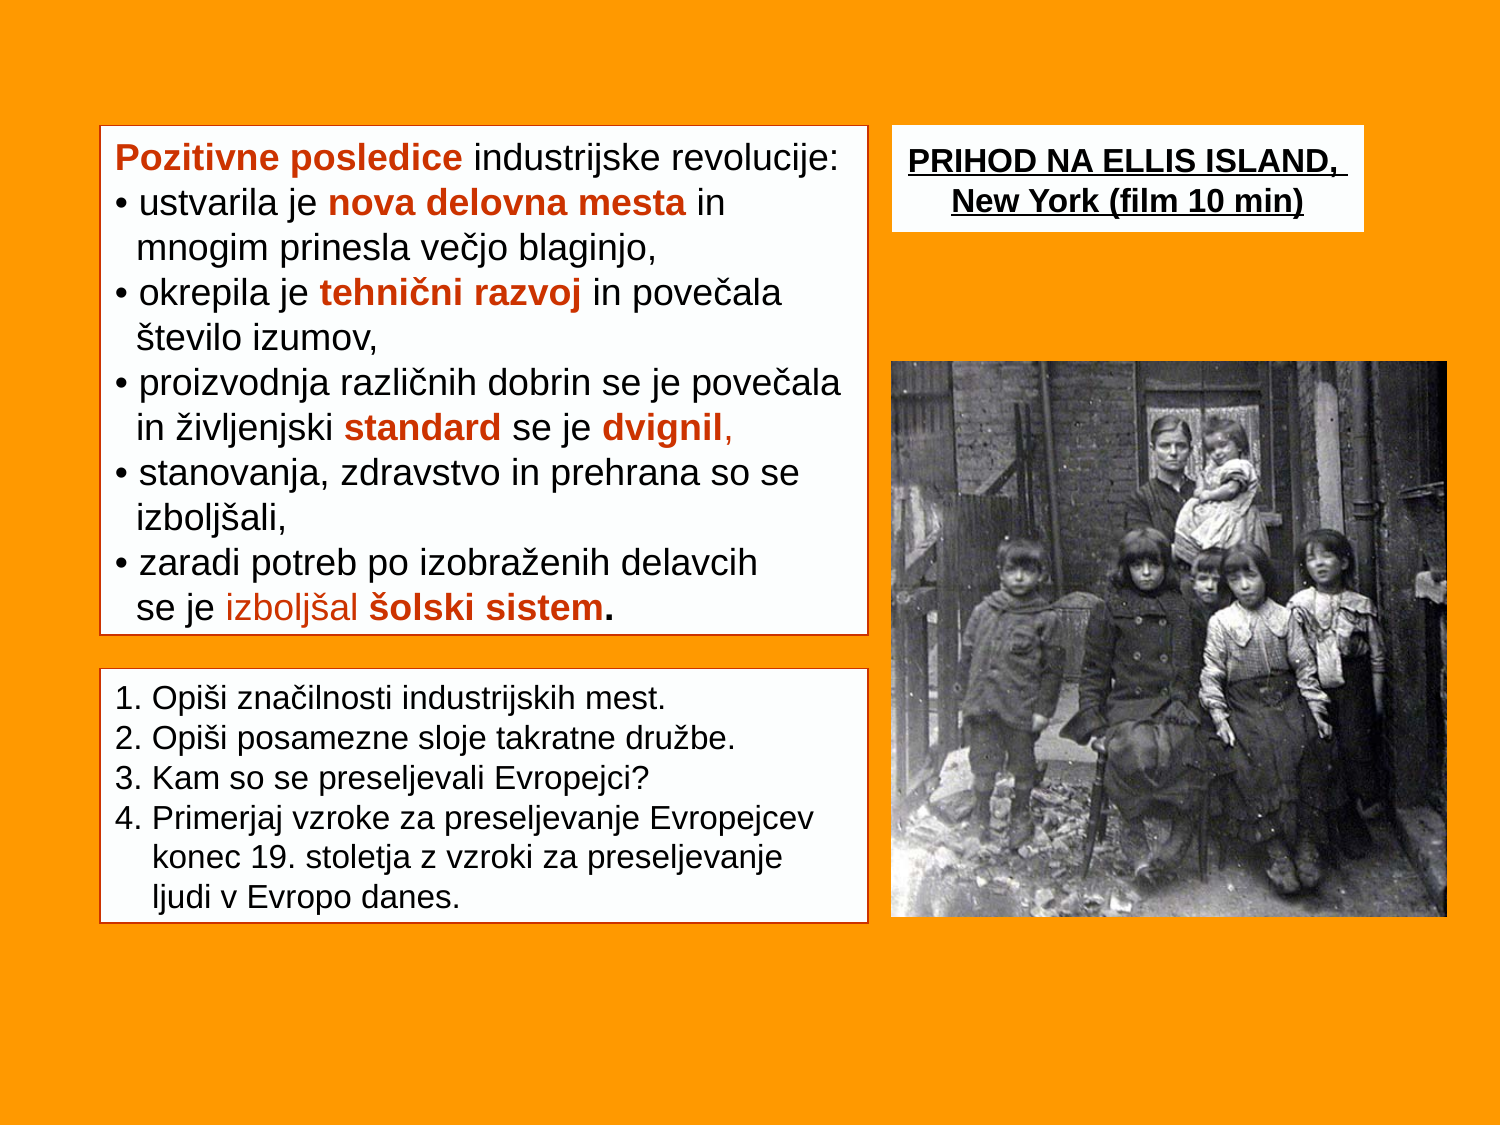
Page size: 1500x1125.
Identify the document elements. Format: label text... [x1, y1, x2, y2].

text_box 1. Opiši značilnosti industrijskih mest. 2. Opiši posamezne sloje takratne družbe. 3. Kam so se preseljevali Evropejci? 4. Primerjaj vzroke za preseljevanje Evropejcev konec 19. stoletja z vzroki za preseljevanje ljudi v Evropo danes. [100, 668, 869, 923]
text_box PRIHOD NA ELLIS ISLAND, New York (film 10 min) [891, 125, 1365, 232]
picture [891, 361, 1448, 918]
text_box Pozitivne posledice industrijske revolucije: • ustvarila je nova delovna mesta in mnogim prinesla večjo blaginjo, • okrepila je tehnični razvoj in povečala število izumov, • proizvodnja različnih dobrin se je povečala in življenjski standard se je dvignil, • stanovanja, zdravstvo in prehrana so se izboljšali, • zaradi potreb po izobraženih delavcih se je izboljšal šolski sistem. [100, 125, 869, 636]
